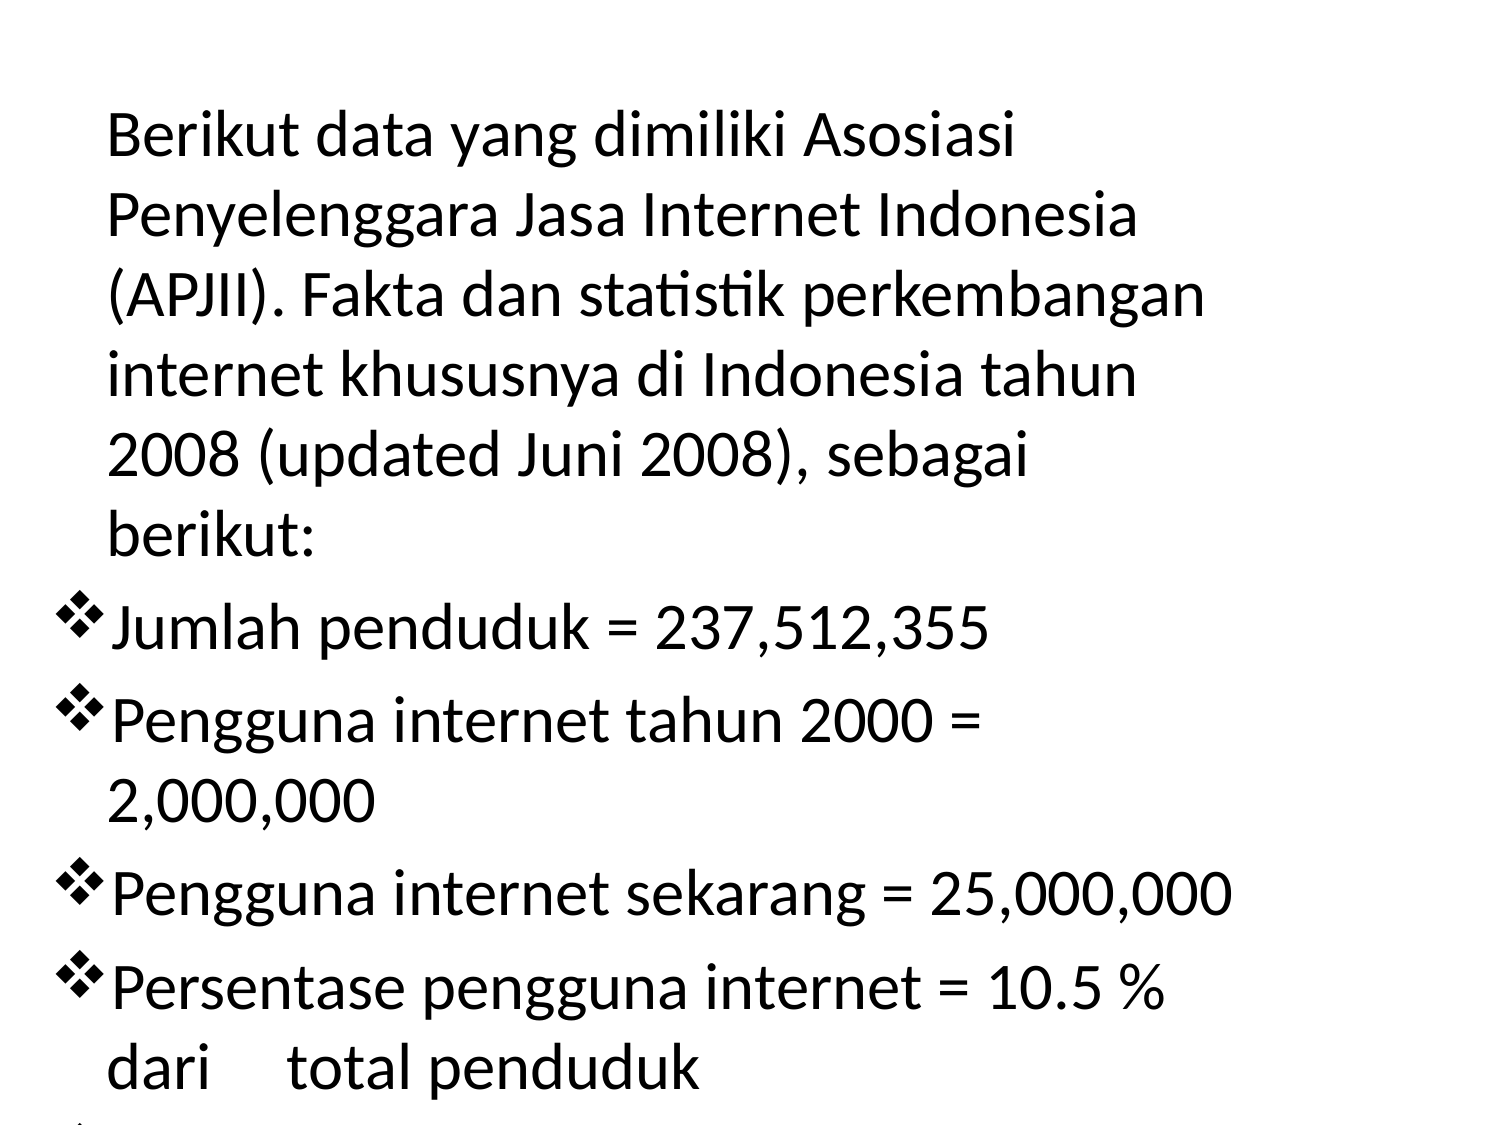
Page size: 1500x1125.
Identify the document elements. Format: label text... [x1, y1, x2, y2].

list Berikut data yang dimiliki Asosiasi Penyelenggara Jasa Internet Indonesia (APJII). Fakta dan statistik perkembangan internet khususnya di Indonesia tahun 2008 (updated Juni 2008), sebagai berikut: Jumlah penduduk = 237,512,355 Pengguna internet tahun 2000 = 2,000,000 Pengguna internet sekarang = 25,000,000 Persentase pengguna internet = 10.5 % dari total penduduk Persentase pengguna di Asia = 4.3 % Pertumbuhan dari tahun 2000-2008 = 1150 % [35, 82, 1258, 1067]
